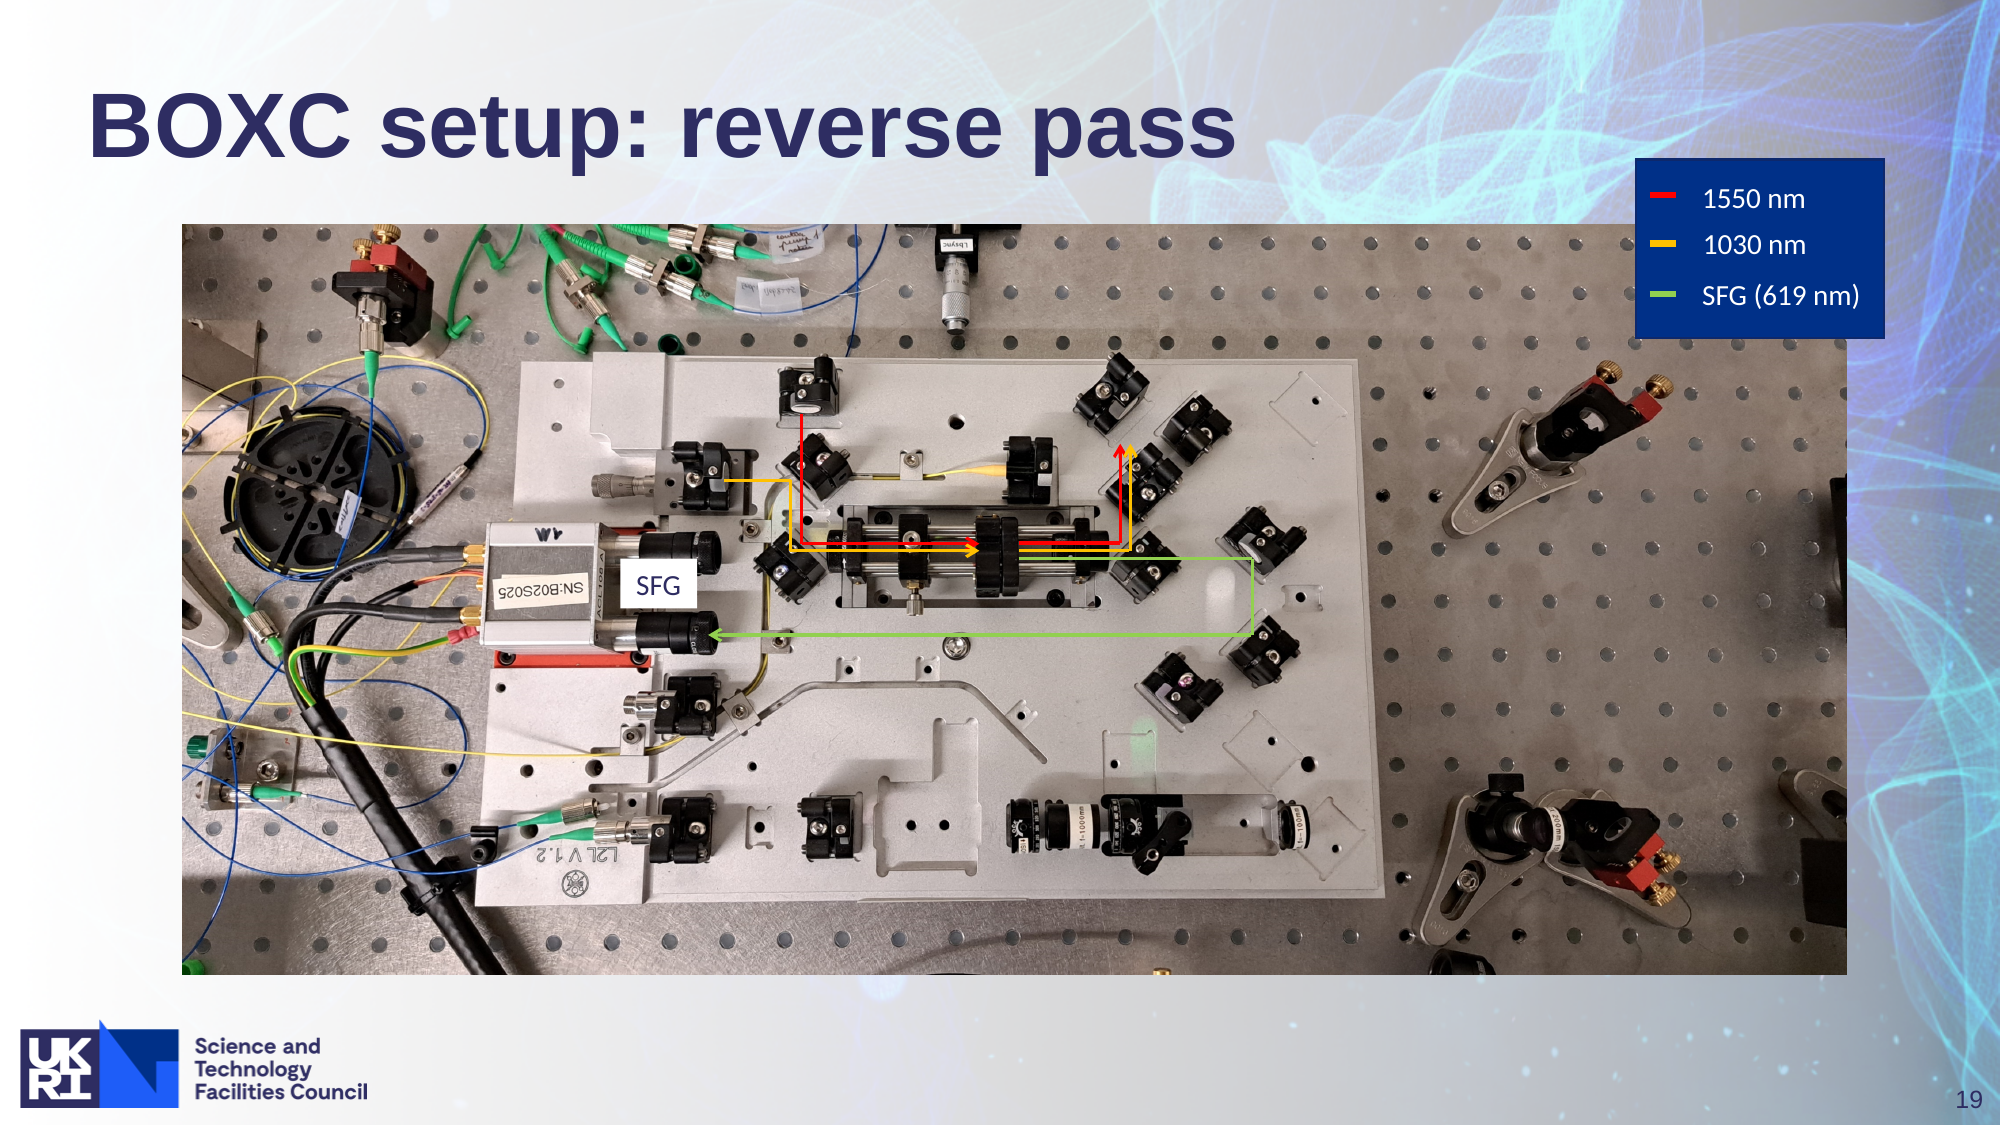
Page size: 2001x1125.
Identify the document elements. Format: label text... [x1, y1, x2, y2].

text_box BOXC setup: reverse pass [72, 71, 1847, 225]
picture [20, 1019, 367, 1108]
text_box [1635, 159, 1886, 338]
picture [182, 224, 1847, 975]
slide_number 19 [1548, 1068, 1999, 1125]
